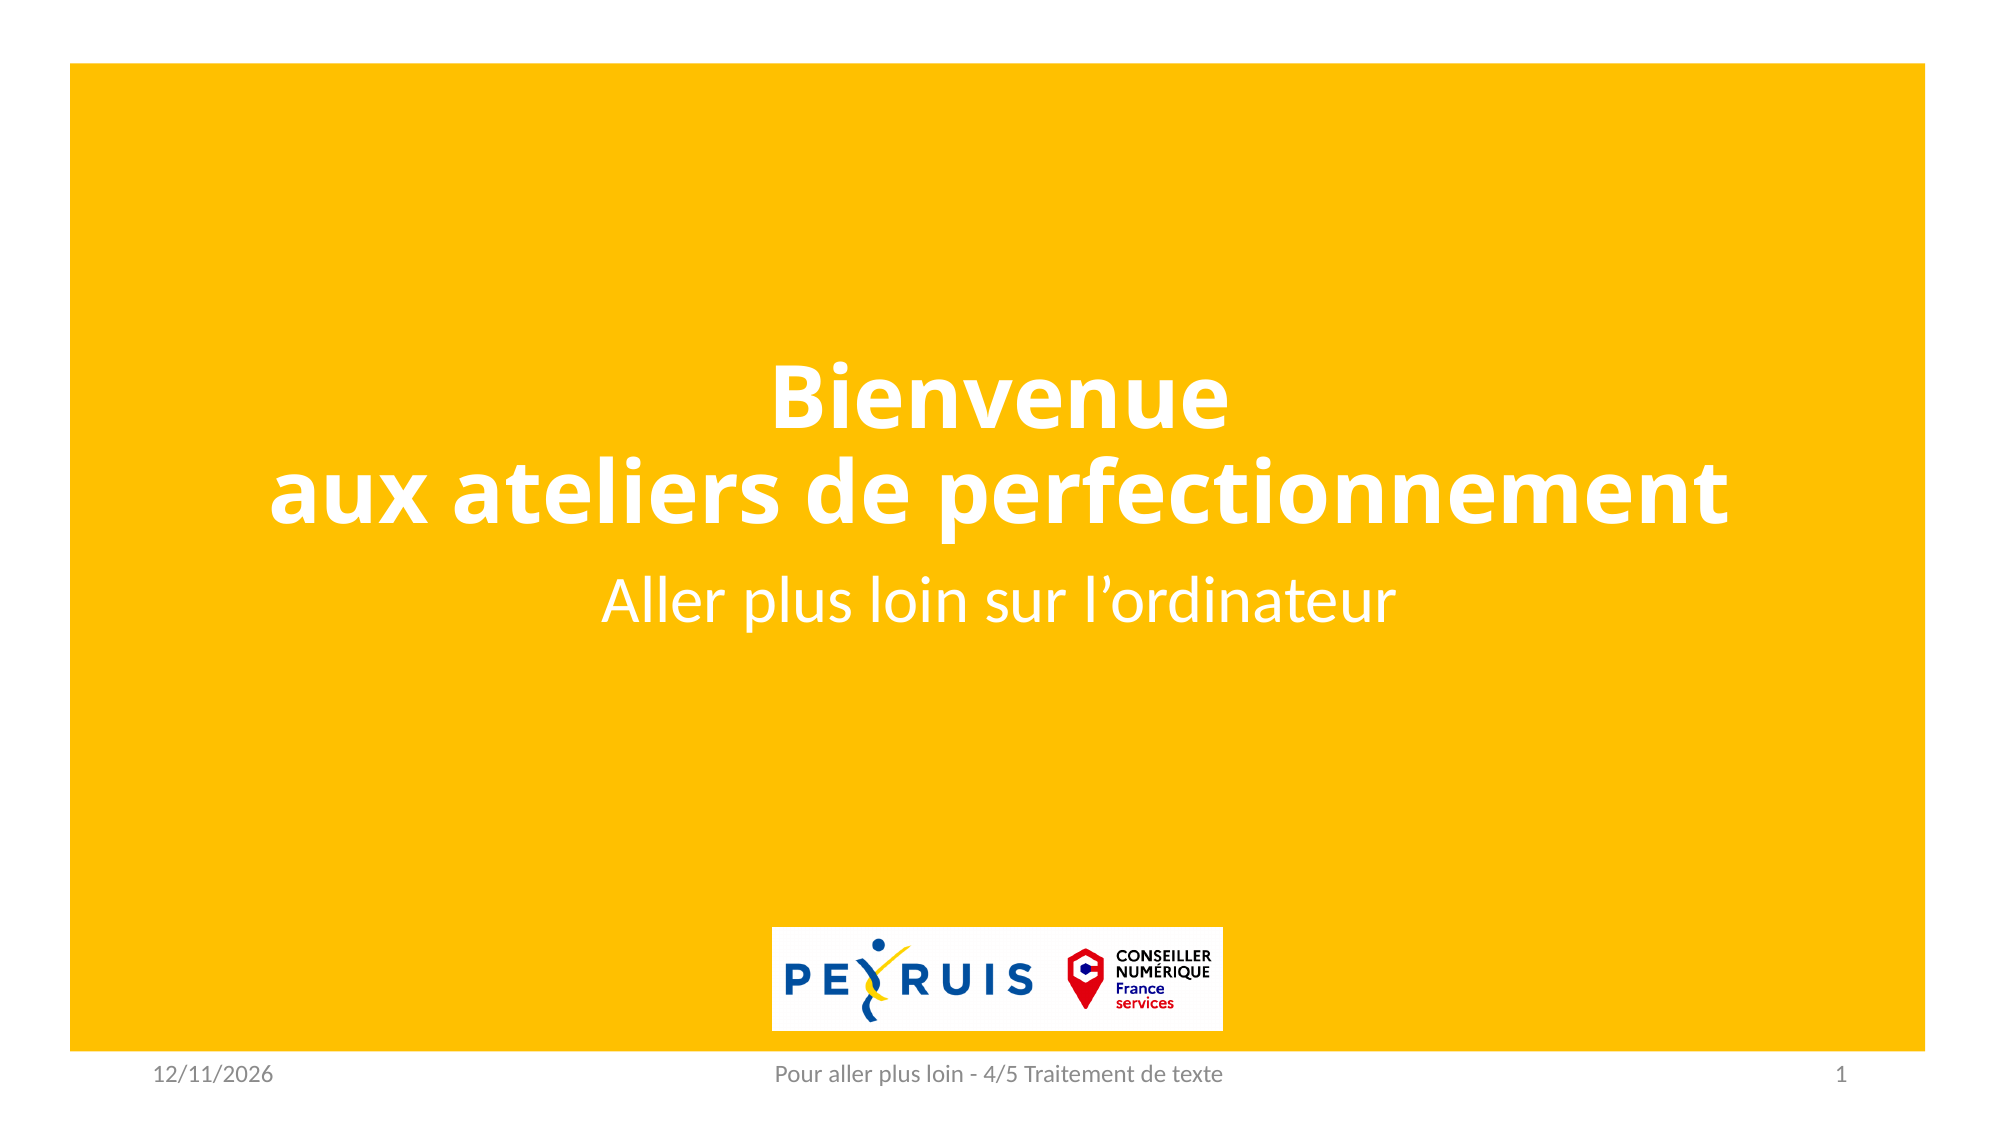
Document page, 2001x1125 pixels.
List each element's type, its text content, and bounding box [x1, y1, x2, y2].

picture [772, 927, 1223, 1031]
slide_number 1 [1412, 1042, 1863, 1103]
title Bienvenue aux ateliers de perfectionnement [249, 278, 1750, 550]
subtitle Aller plus loin sur l’ordinateur [249, 557, 1750, 683]
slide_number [137, 1042, 588, 1103]
text_box [69, 62, 1926, 1052]
footer Pour aller plus loin - 4/5 Traitement de texte [662, 1042, 1338, 1103]
